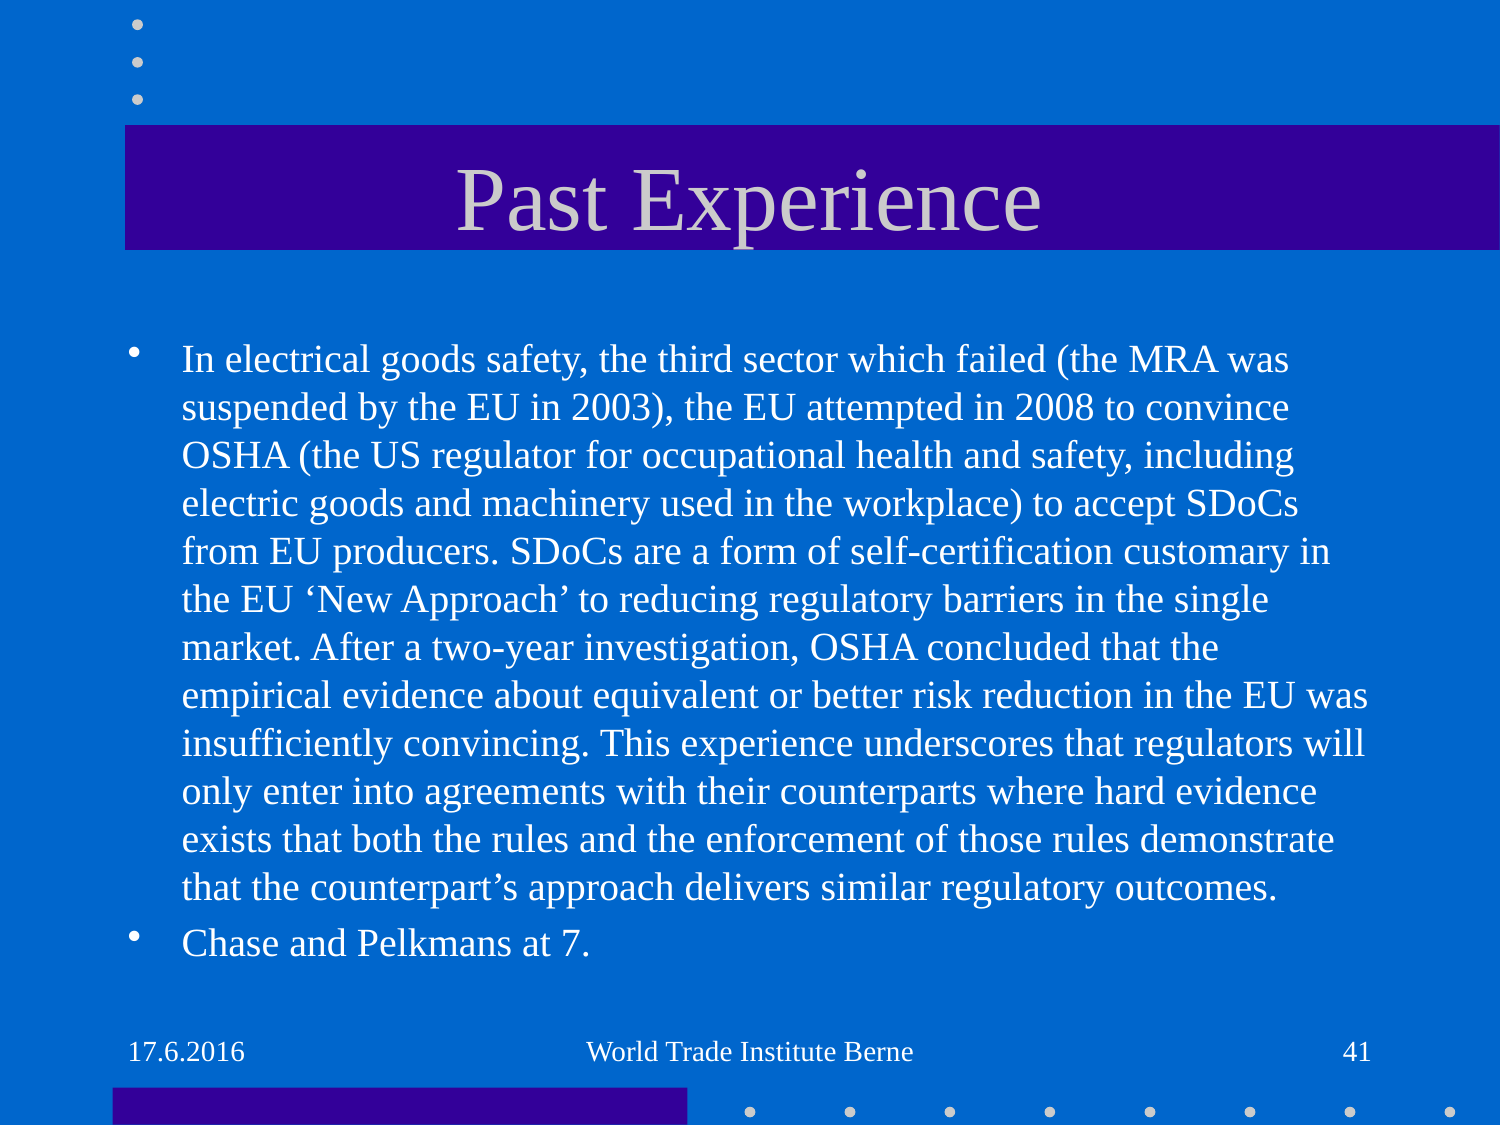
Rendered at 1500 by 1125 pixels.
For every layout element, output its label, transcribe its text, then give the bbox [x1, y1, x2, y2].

title Past Experience [112, 99, 1388, 288]
slide_number 41 [1074, 1025, 1388, 1100]
footer World Trade Institute Berne [512, 1025, 988, 1100]
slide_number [112, 1025, 425, 1100]
list In electrical goods safety, the third sector which failed (the MRA was suspended by the EU in 2003), the EU attempted in 2008 to convince OSHA (the US regulator for occupational health and safety, including electric goods and machinery used in the workplace) to accept SDoCs from EU producers. SDoCs are a form of self-certification customary in the EU ‘New Approach’ to reducing regulatory barriers in the single market. After a two-year investigation, OSHA concluded that the empirical evidence about equivalent or better risk reduction in the EU was insufficiently convincing. This experience underscores that regulators will only enter into agreements with their counterparts where hard evidence exists that both the rules and the enforcement of those rules demonstrate that the counterpart’s approach delivers similar regulatory outcomes. Chase and Pelkmans at 7. [112, 324, 1388, 1000]
